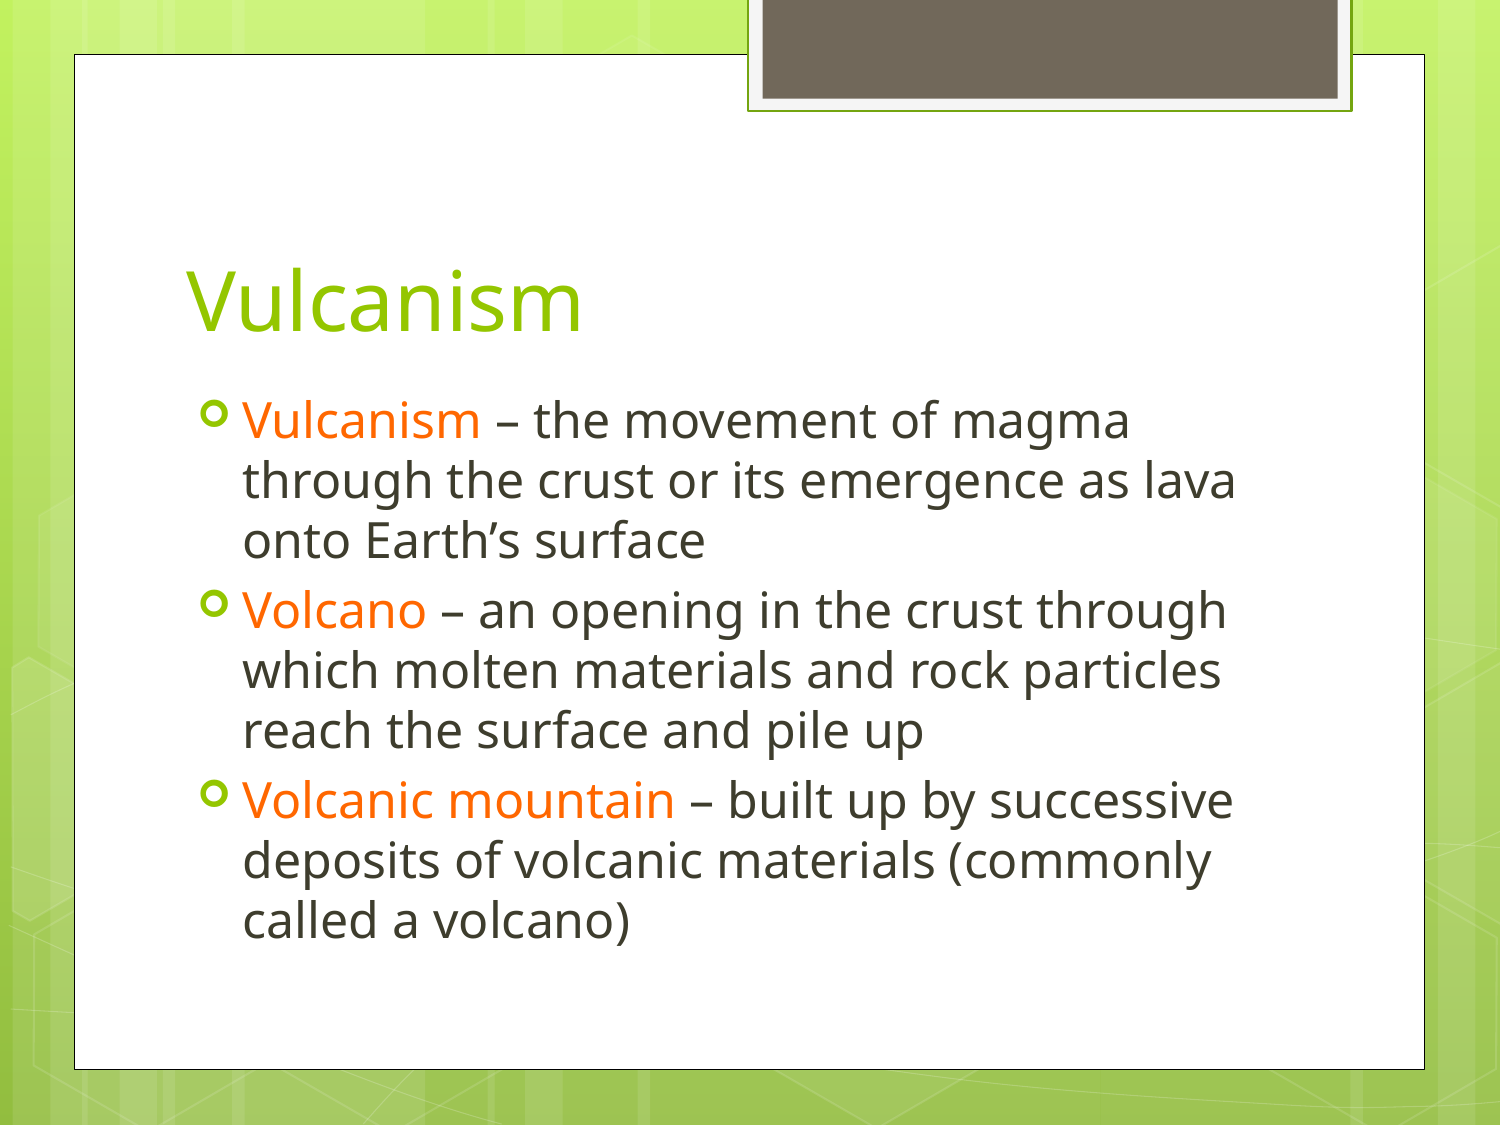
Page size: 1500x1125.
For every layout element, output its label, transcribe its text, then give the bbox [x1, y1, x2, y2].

list Vulcanism – the movement of magma through the crust or its emergence as lava onto Earth’s surface Volcano – an opening in the crust through which molten materials and rock particles reach the surface and pile up Volcanic mountain – built up by successive deposits of volcanic materials (commonly called a volcano) [171, 381, 1283, 957]
title Vulcanism [171, 168, 1324, 357]
